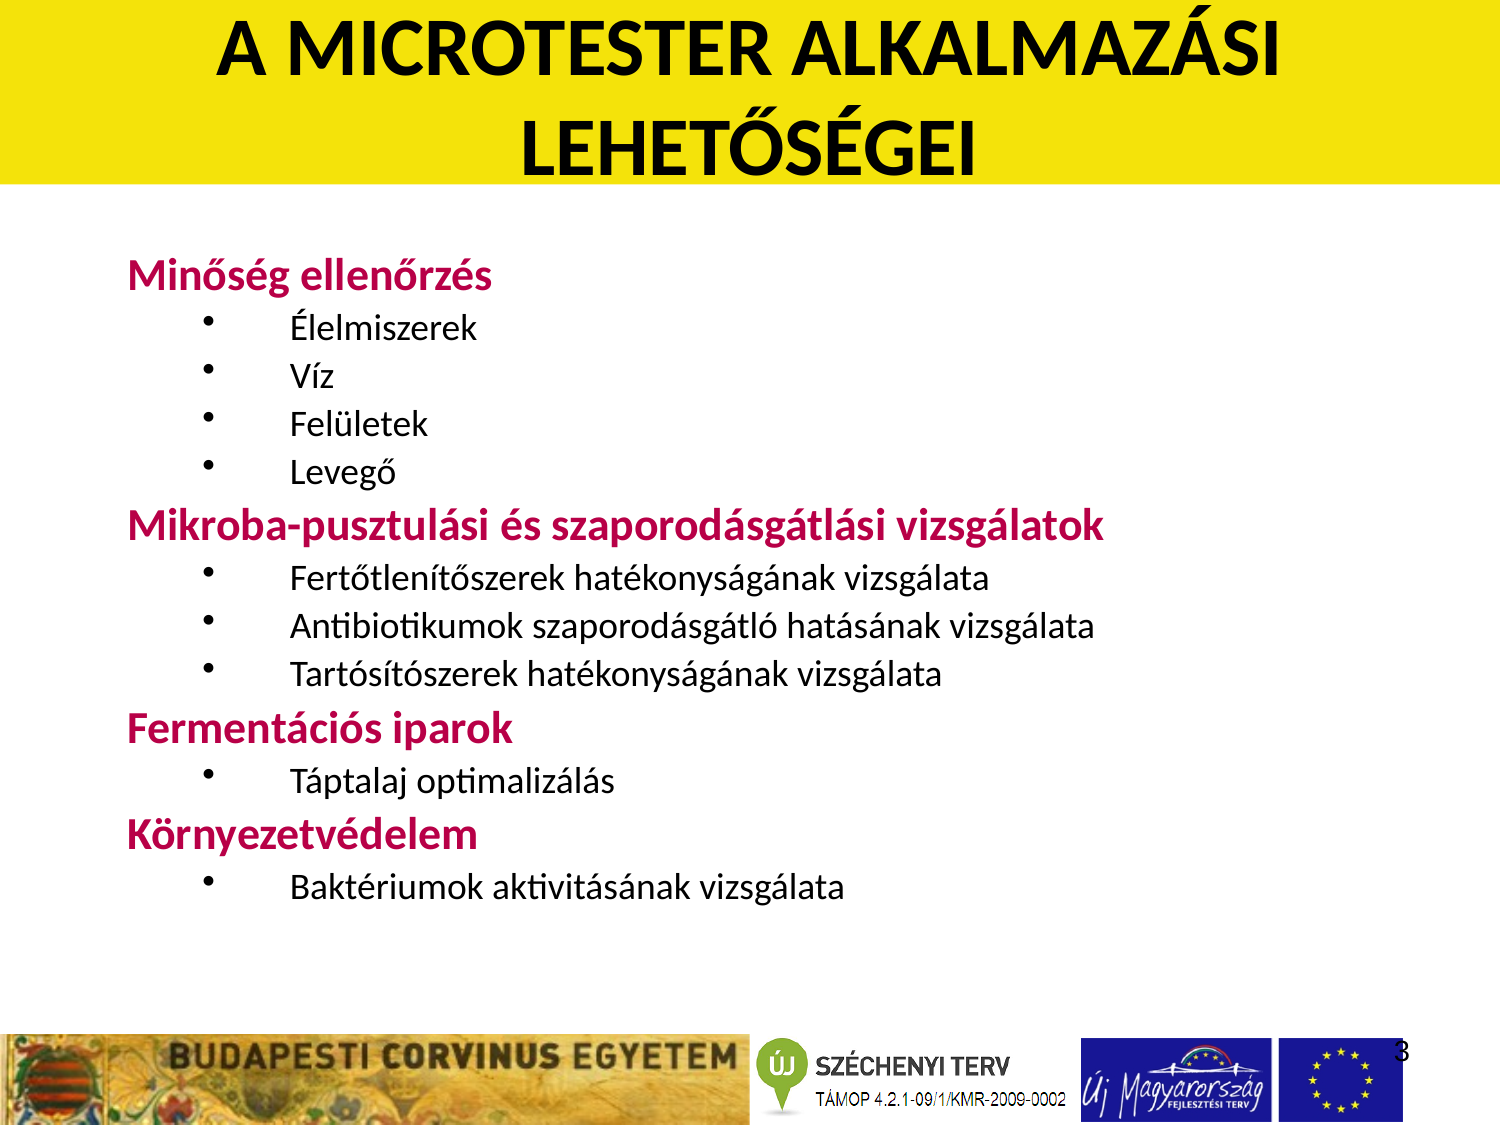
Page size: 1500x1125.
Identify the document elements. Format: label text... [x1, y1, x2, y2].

text_box A MICROTESTER ALKALMAZÁSI LEHETŐSÉGEI [0, 0, 1500, 185]
list Minőség ellenőrzés Élelmiszerek Víz Felületek Levegő Mikroba-pusztulási és szaporodásgátlási vizsgálatok Fertőtlenítőszerek hatékonyságának vizsgálata Antibiotikumok szaporodásgátló hatásának vizsgálata Tartósítószerek hatékonyságának vizsgálata Fermentációs iparok Táptalaj optimalizálás Környezetvédelem Baktériumok aktivitásának vizsgálata [112, 243, 1420, 967]
picture [0, 1034, 1406, 1125]
slide_number 3 [1074, 1024, 1425, 1103]
